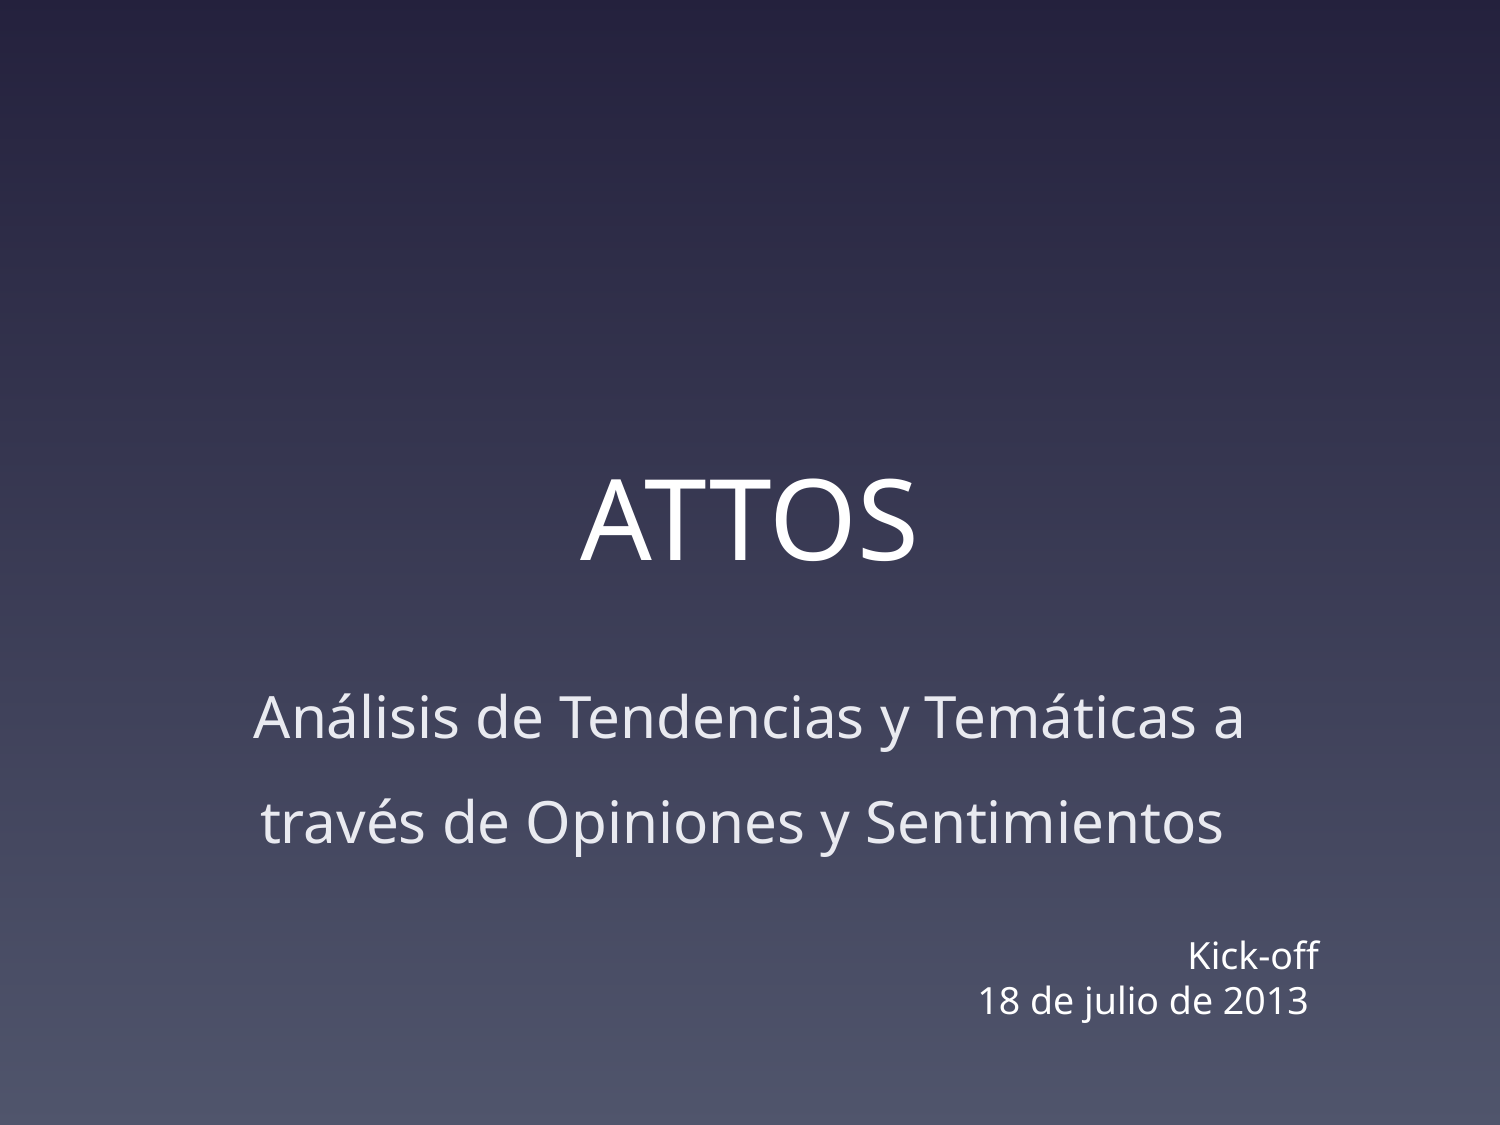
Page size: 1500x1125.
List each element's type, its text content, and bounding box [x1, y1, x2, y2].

title ATTOS [112, 349, 1388, 591]
text_box Kick-off 18 de julio de 2013 [845, 924, 1334, 1030]
subtitle Análisis de Tendencias y Temáticas a través de Opiniones y Sentimientos [225, 637, 1275, 925]
